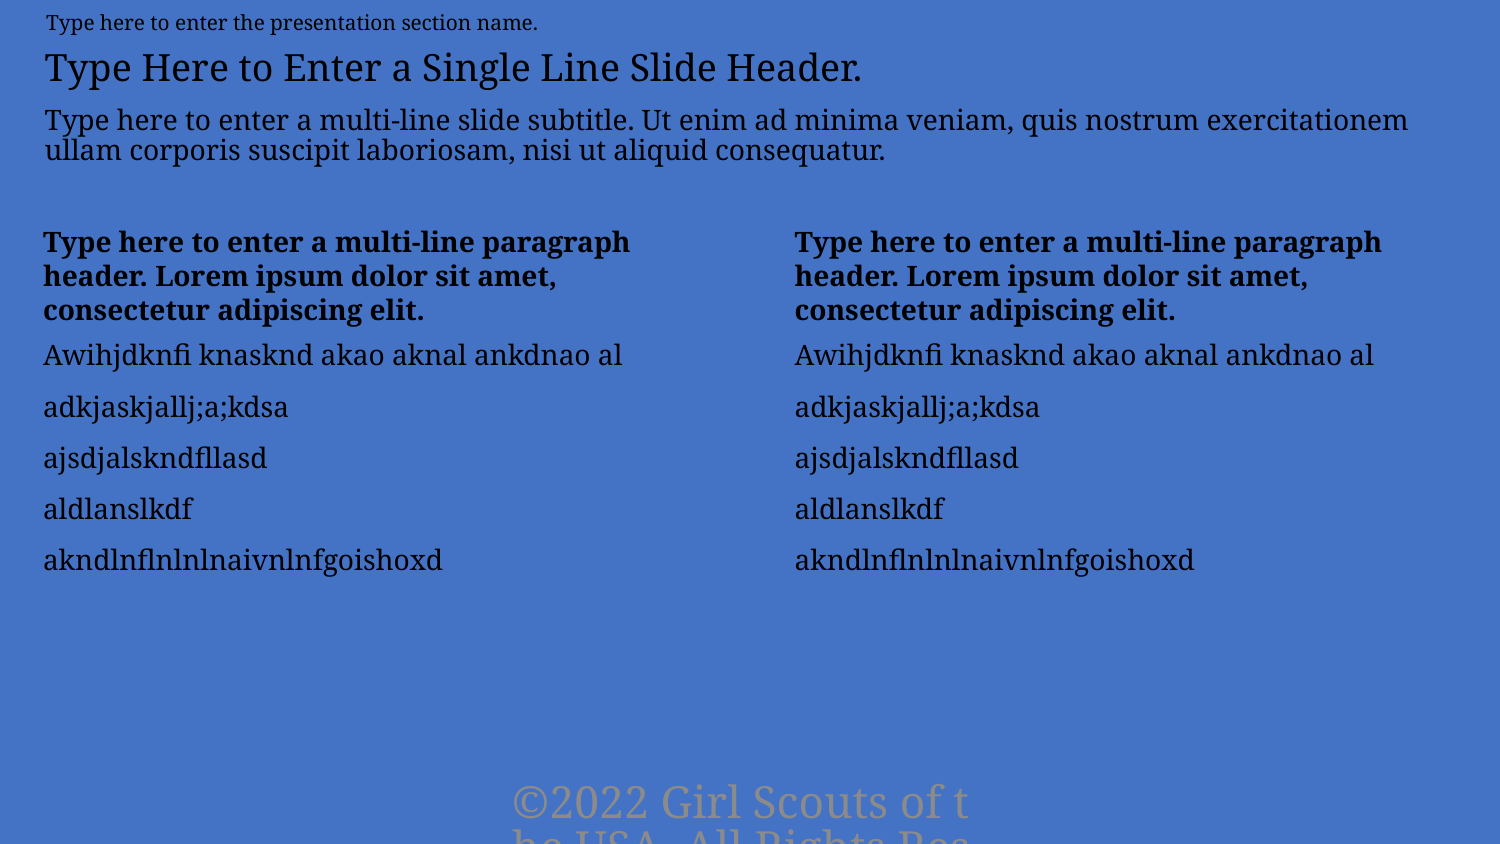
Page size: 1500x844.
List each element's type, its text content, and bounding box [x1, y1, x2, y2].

list Type here to enter a multi-line paragraph header. Lorem ipsum dolor sit amet, consectetur adipiscing elit. [28, 194, 722, 334]
list Type here to enter a multi-line paragraph header. Lorem ipsum dolor sit amet, consectetur adipiscing elit. [779, 194, 1474, 334]
list Type here to enter a multi-line slide subtitle. Ut enim ad minima veniam, quis nostrum exercitationem ullam corporis suscipit laboriosam, nisi ut aliquid consequatur. [29, 98, 1474, 179]
list Awihjdknfi knasknd akao aknal ankdnao al adkjaskjallj;a;kdsa ajsdjalskndfllasd aldlanslkdf akndlnflnlnlnaivnlnfgoishoxd [779, 334, 1474, 769]
list Awihjdknfi knasknd akao aknal ankdnao al adkjaskjallj;a;kdsa ajsdjalskndfllasd aldlanslkdf akndlnflnlnlnaivnlnfgoishoxd [28, 334, 722, 769]
list Type here to enter the presentation section name. [31, 0, 1477, 43]
footer ©2022 Girl Scouts of the USA. All Rights Reserved. Not for public distribution. [496, 782, 1004, 827]
title Type Here to Enter a Single Line Slide Header. [29, 42, 1474, 96]
